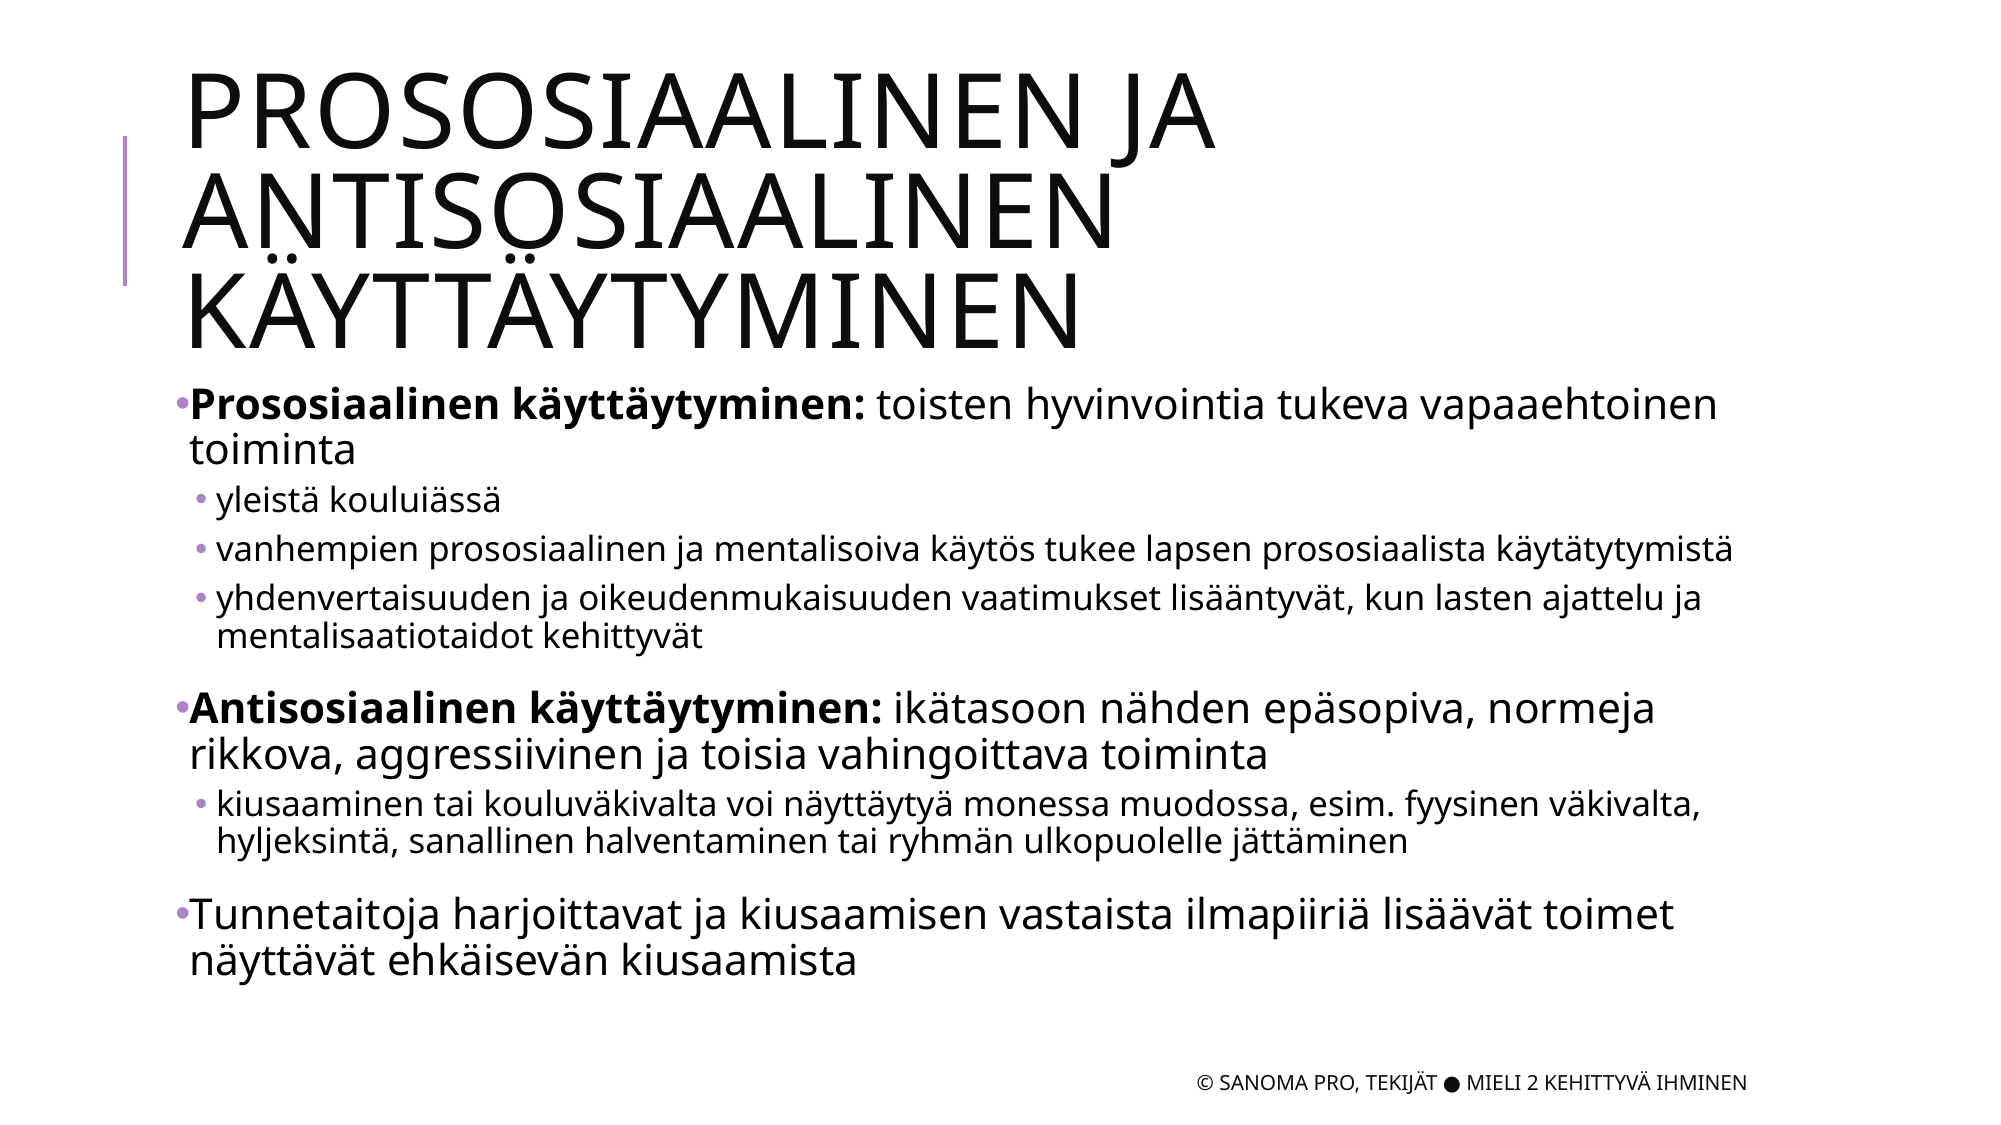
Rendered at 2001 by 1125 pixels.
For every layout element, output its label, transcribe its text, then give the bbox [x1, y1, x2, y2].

title Prososiaalinen ja antisosiaalinen käyttäytyminen [168, 96, 1763, 342]
footer © Sanoma Pro, Tekijät ● Mieli 2 Kehittyvä ihminen [794, 1061, 1763, 1107]
list Prososiaalinen käyttäytyminen: toisten hyvinvointia tukeva vapaaehtoinen toiminta yleistä kouluiässä vanhempien prososiaalinen ja mentalisoiva käytös tukee lapsen prososiaalista käytätytymistä yhdenvertaisuuden ja oikeudenmukaisuuden vaatimukset lisääntyvät, kun lasten ajattelu ja mentalisaatiotaidot kehittyvät Antisosiaalinen käyttäytyminen: ikätasoon nähden epäsopiva, normeja rikkova, aggressiivinen ja toisia vahingoittava toiminta kiusaaminen tai kouluväkivalta voi näyttäytyä monessa muodossa, esim. fyysinen väkivalta, hyljeksintä, sanallinen halventaminen tai ryhmän ulkopuolelle jättäminen Tunnetaitoja harjoittavat ja kiusaamisen vastaista ilmapiiriä lisäävät toimet näyttävät ehkäisevän kiusaamista [168, 375, 1763, 1035]
